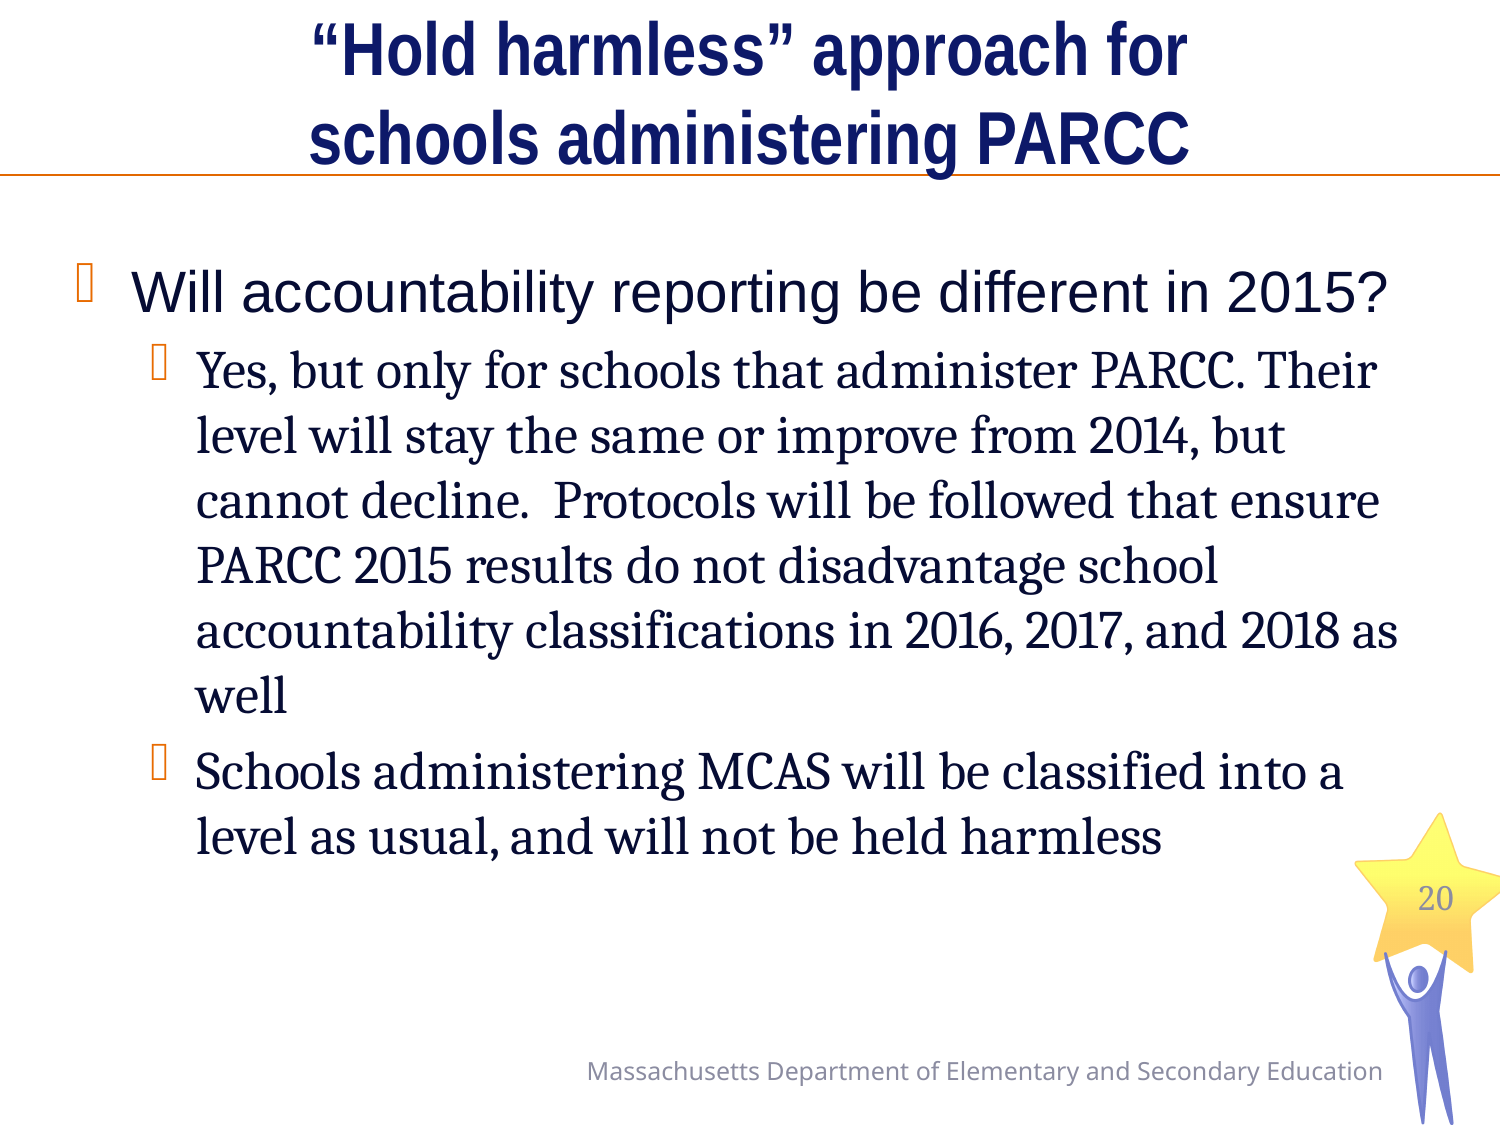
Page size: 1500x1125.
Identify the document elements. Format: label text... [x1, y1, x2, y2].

footer Massachusetts Department of Elementary and Secondary Education [512, 1042, 1400, 1103]
slide_number 20 [1392, 862, 1480, 938]
text_box “Hold harmless” approach for schools administering PARCC [0, 49, 1500, 188]
list Will accountability reporting be different in 2015? Yes, but only for schools that administer PARCC. Their level will stay the same or improve from 2014, but cannot decline. Protocols will be followed that ensure PARCC 2015 results do not disadvantage school accountability classifications in 2016, 2017, and 2018 as well Schools administering MCAS will be classified into a level as usual, and will not be held harmless [0, 246, 1500, 1075]
